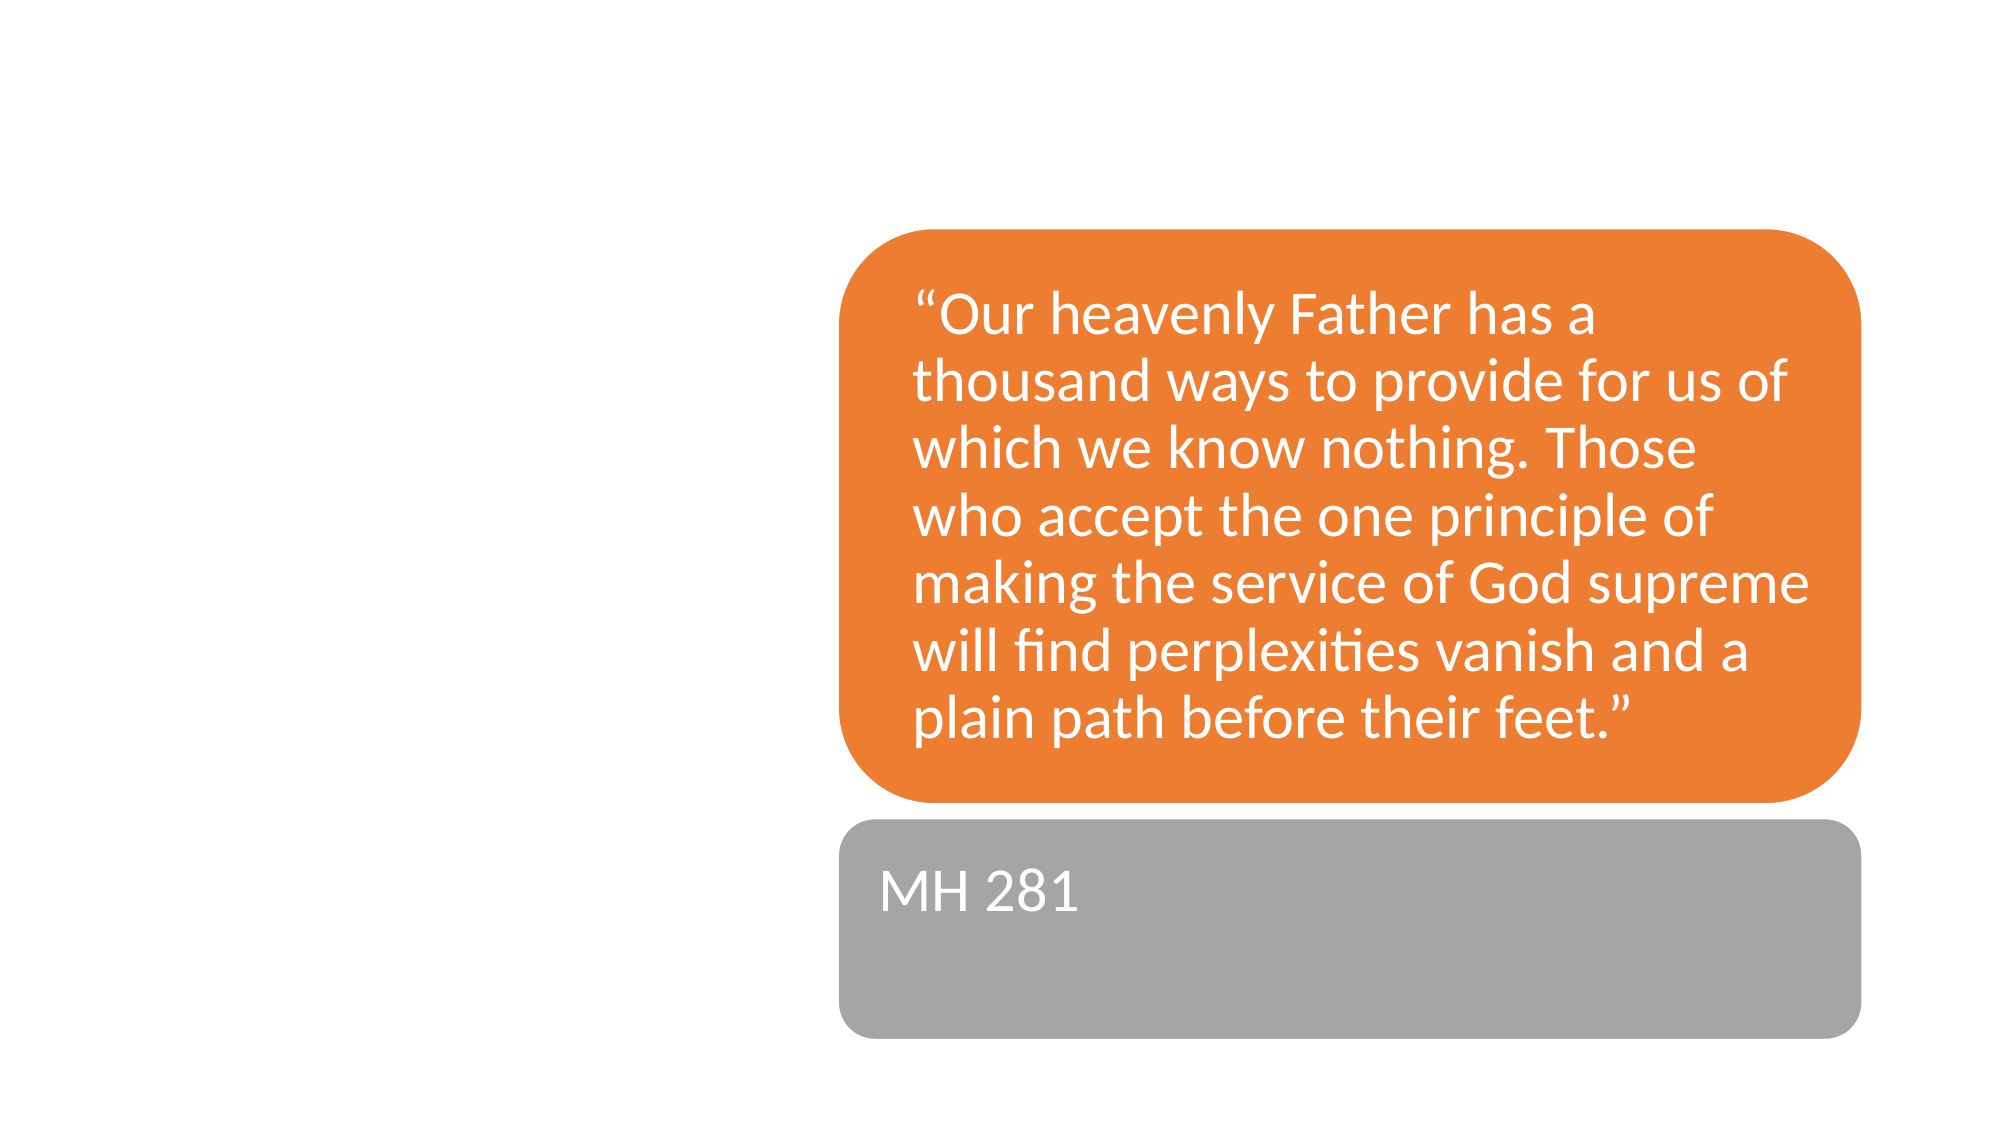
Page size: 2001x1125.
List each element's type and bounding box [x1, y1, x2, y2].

text_box [837, 175, 1863, 1093]
